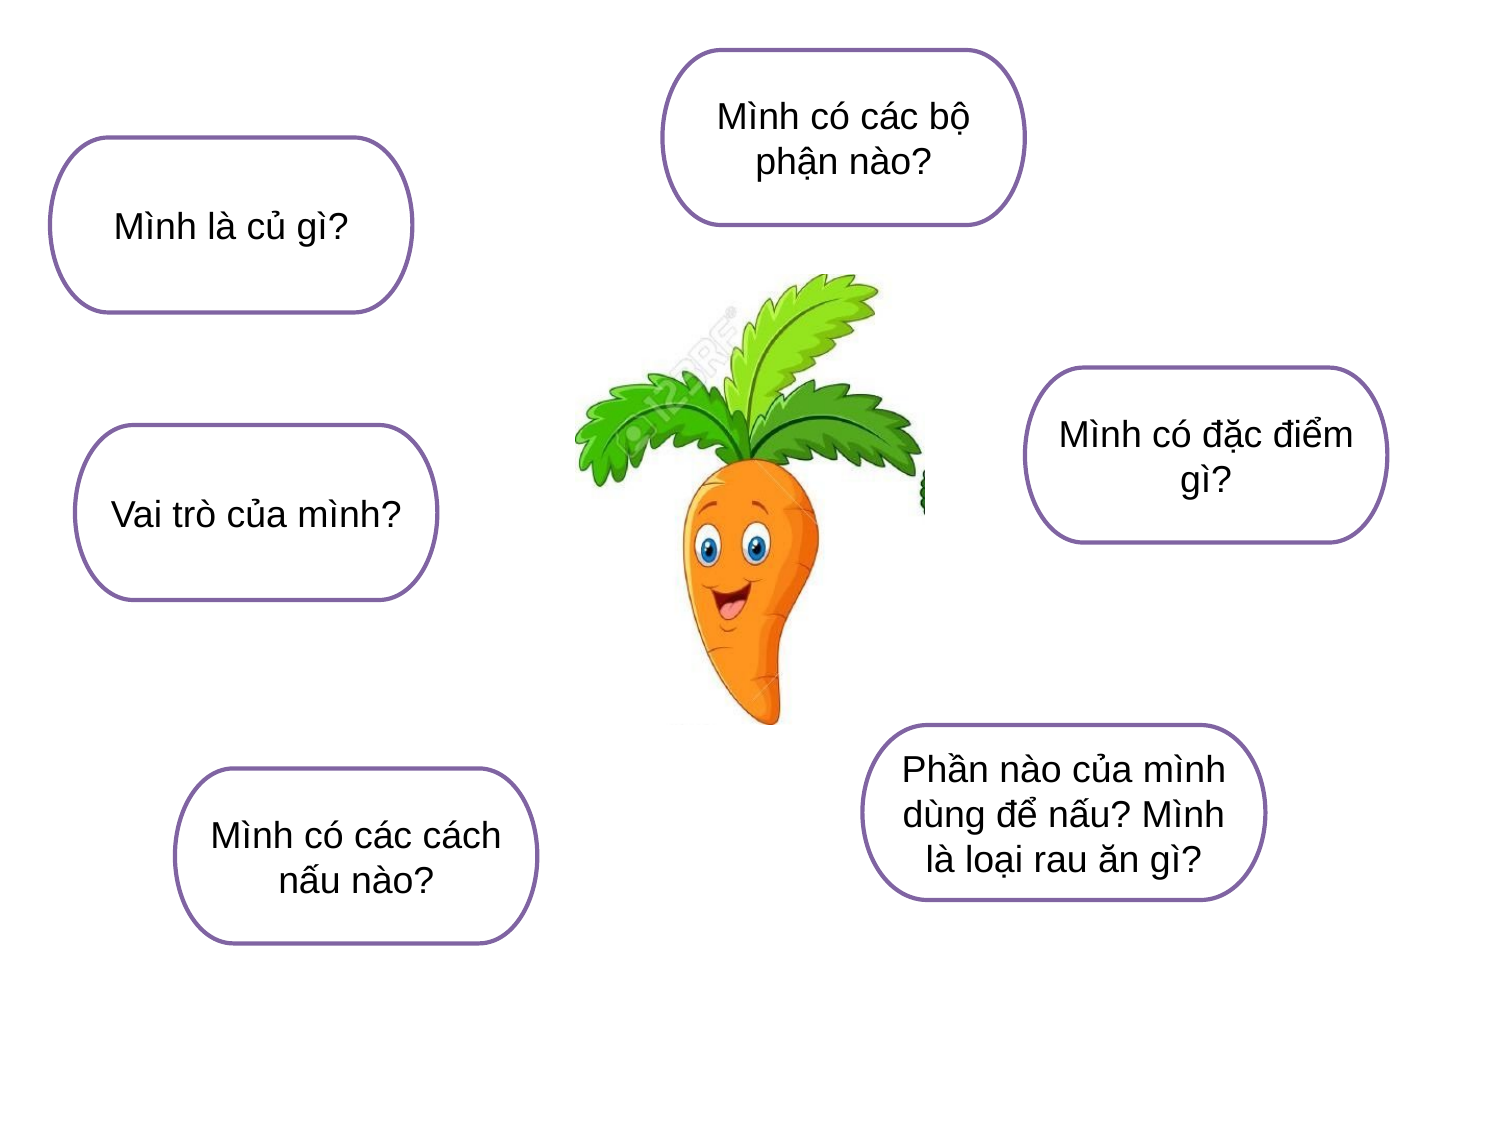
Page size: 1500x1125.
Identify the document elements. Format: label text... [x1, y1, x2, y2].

text_box Mình có các bộ phận nào? [660, 47, 1027, 228]
picture [574, 274, 926, 726]
text_box Mình là củ gì? [47, 135, 415, 315]
text_box Mình có đặc điểm gì? [1022, 365, 1390, 545]
text_box Vai trò của mình? [72, 422, 440, 603]
text_box Phần nào của mình dùng để nấu? Mình là loại rau ăn gì? [860, 722, 1268, 903]
text_box Mình có các cách nấu nào? [172, 766, 540, 946]
